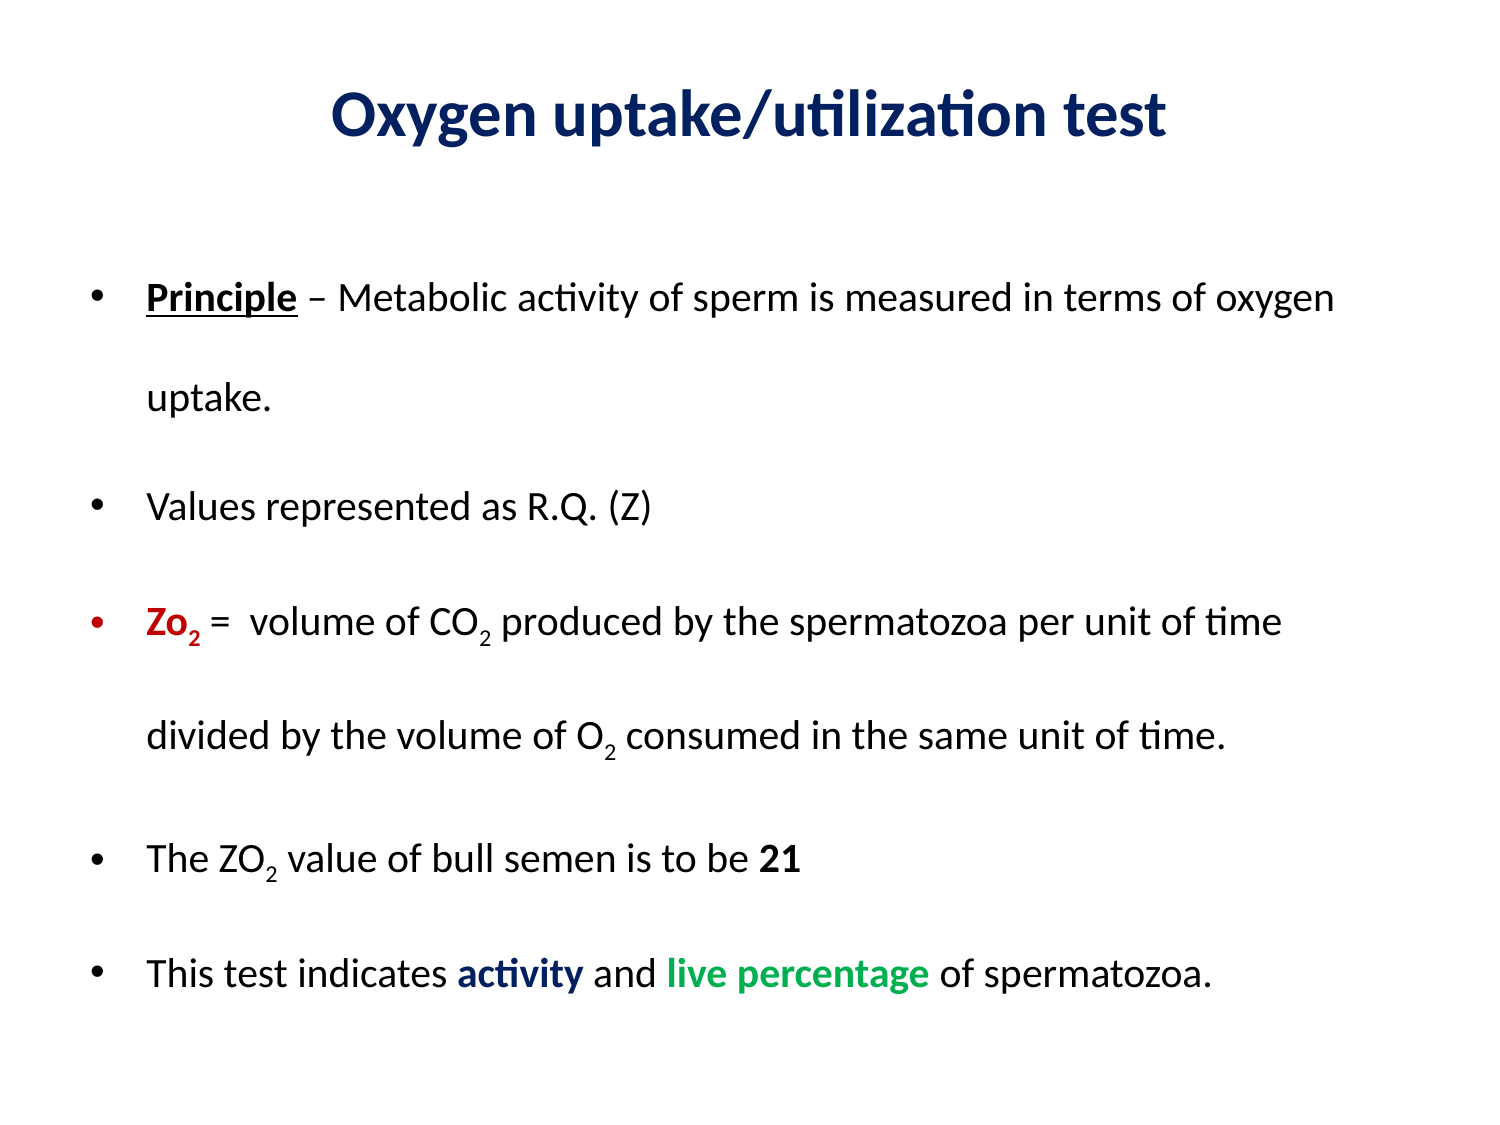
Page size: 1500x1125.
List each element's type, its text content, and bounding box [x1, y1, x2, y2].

title Oxygen uptake/utilization test [75, 45, 1425, 175]
list Principle – Metabolic activity of sperm is measured in terms of oxygen uptake. Values represented as R.Q. (Z) Zo2 = volume of CO2 produced by the spermatozoa per unit of time divided by the volume of O2 consumed in the same unit of time. The ZO2 value of bull semen is to be 21 This test indicates activity and live percentage of spermatozoa. [75, 212, 1425, 1005]
